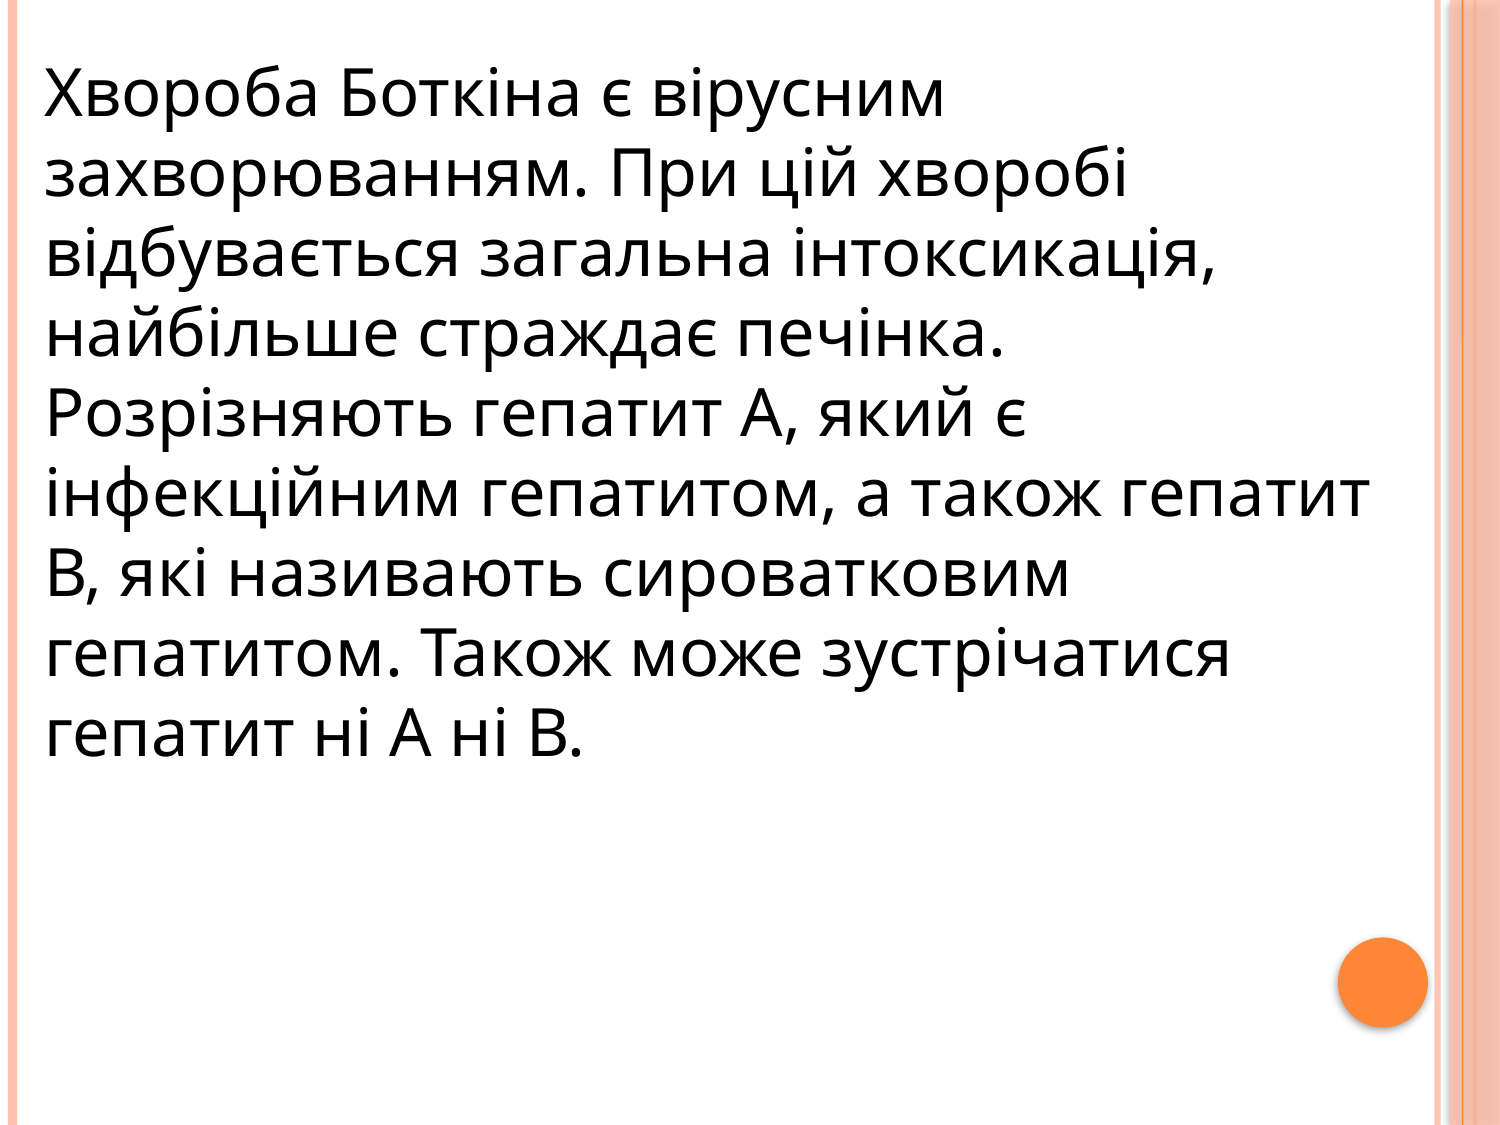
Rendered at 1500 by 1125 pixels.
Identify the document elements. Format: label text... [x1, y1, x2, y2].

text_box Хвороба Боткіна є вірусним захворюванням. При цій хворобі відбувається загальна інтоксикація, найбільше страждає печінка. Розрізняють гепатит А, який є інфекційним гепатитом, а також гепатит В, які називають сироватковим гепатитом. Також може зустрічатися гепатит ні А ні В. [29, 42, 1424, 778]
